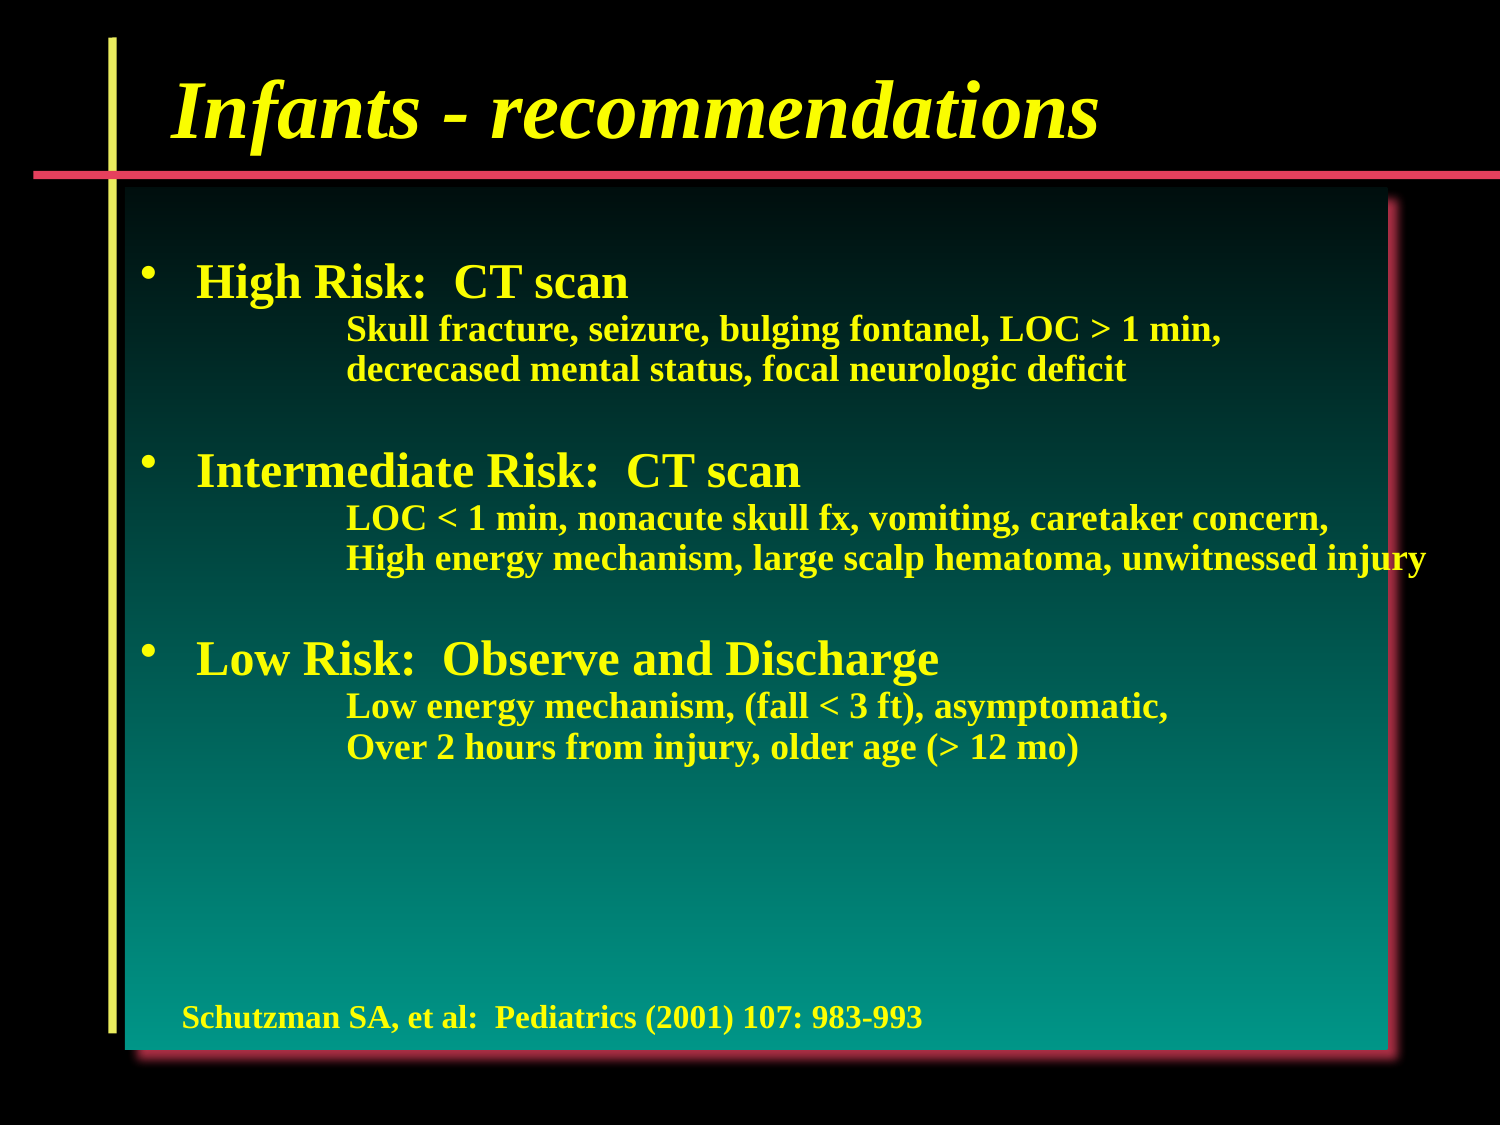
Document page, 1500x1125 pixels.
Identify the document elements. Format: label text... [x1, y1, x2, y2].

list High Risk: CT scan Skull fracture, seizure, bulging fontanel, LOC > 1 min, decrecased mental status, focal neurologic deficit Intermediate Risk: CT scan LOC < 1 min, nonacute skull fx, vomiting, caretaker concern, High energy mechanism, large scalp hematoma, unwitnessed injury Low Risk: Observe and Discharge Low energy mechanism, (fall < 3 ft), asymptomatic, Over 2 hours from injury, older age (> 12 mo) [125, 187, 1475, 993]
text_box [124, 187, 1388, 1050]
text_box Schutzman SA, et al: Pediatrics (2001) 107: 983-993 [166, 987, 940, 1043]
text_box Infants - recommendations [164, 55, 1110, 156]
